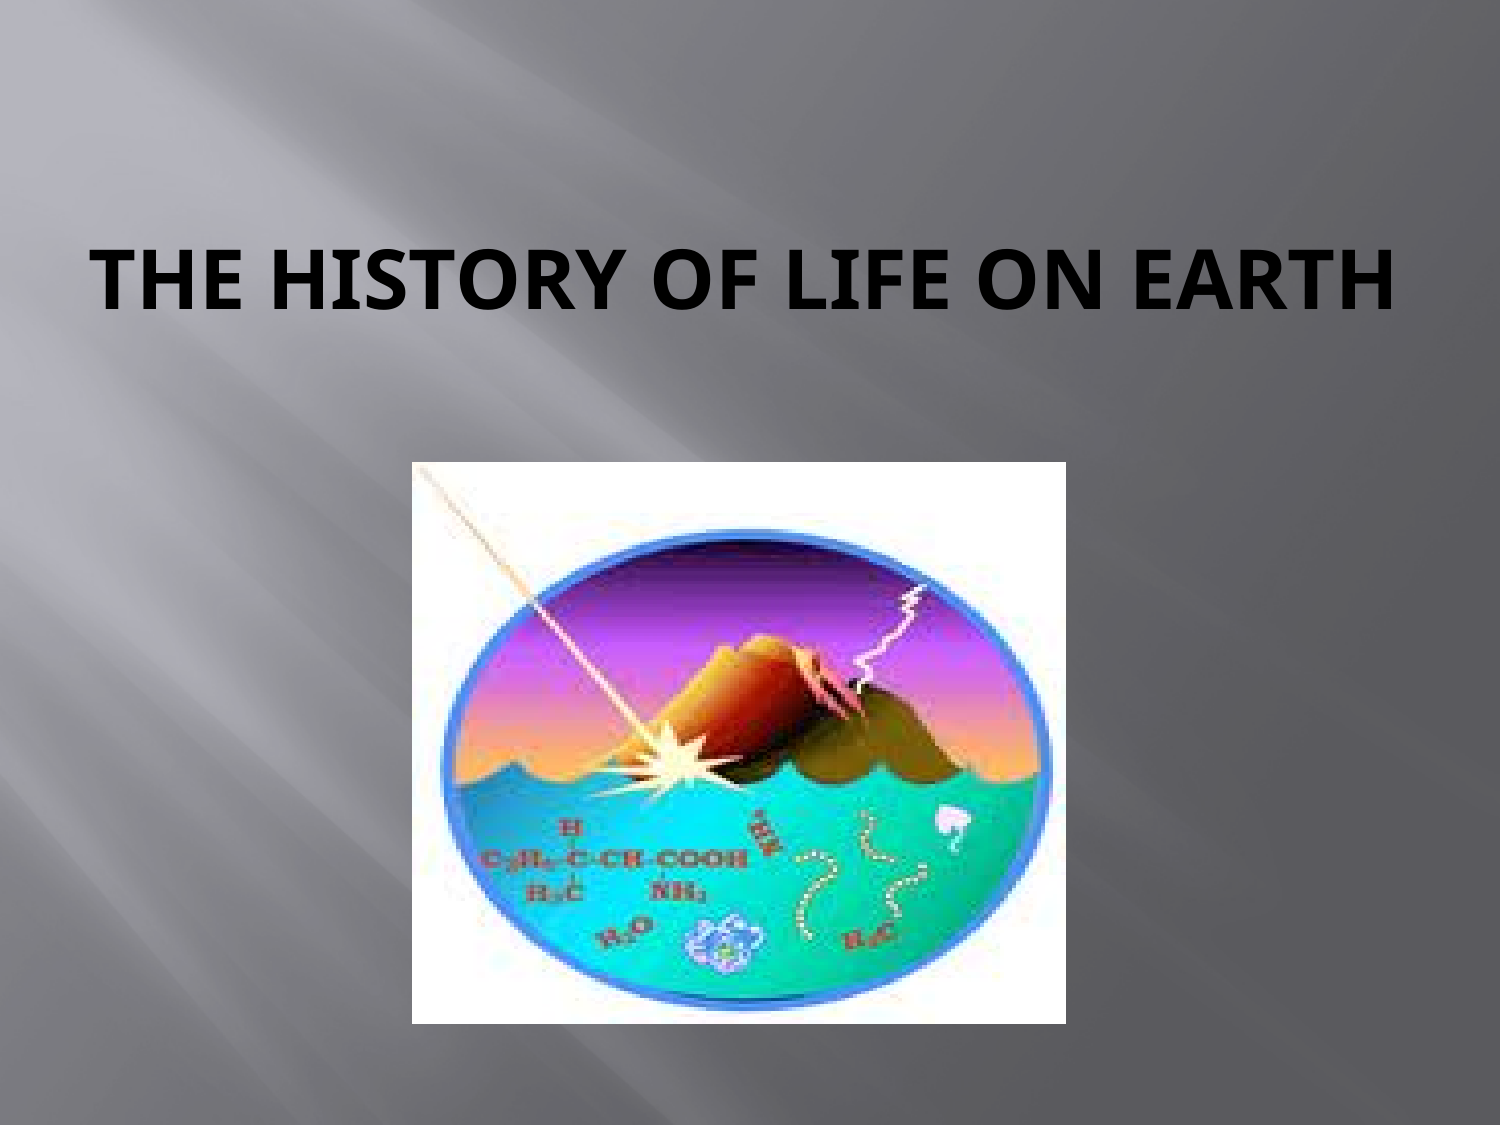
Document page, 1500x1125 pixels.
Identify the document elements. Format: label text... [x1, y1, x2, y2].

title The history of life on earth [69, 224, 1420, 525]
picture [412, 462, 1067, 1024]
